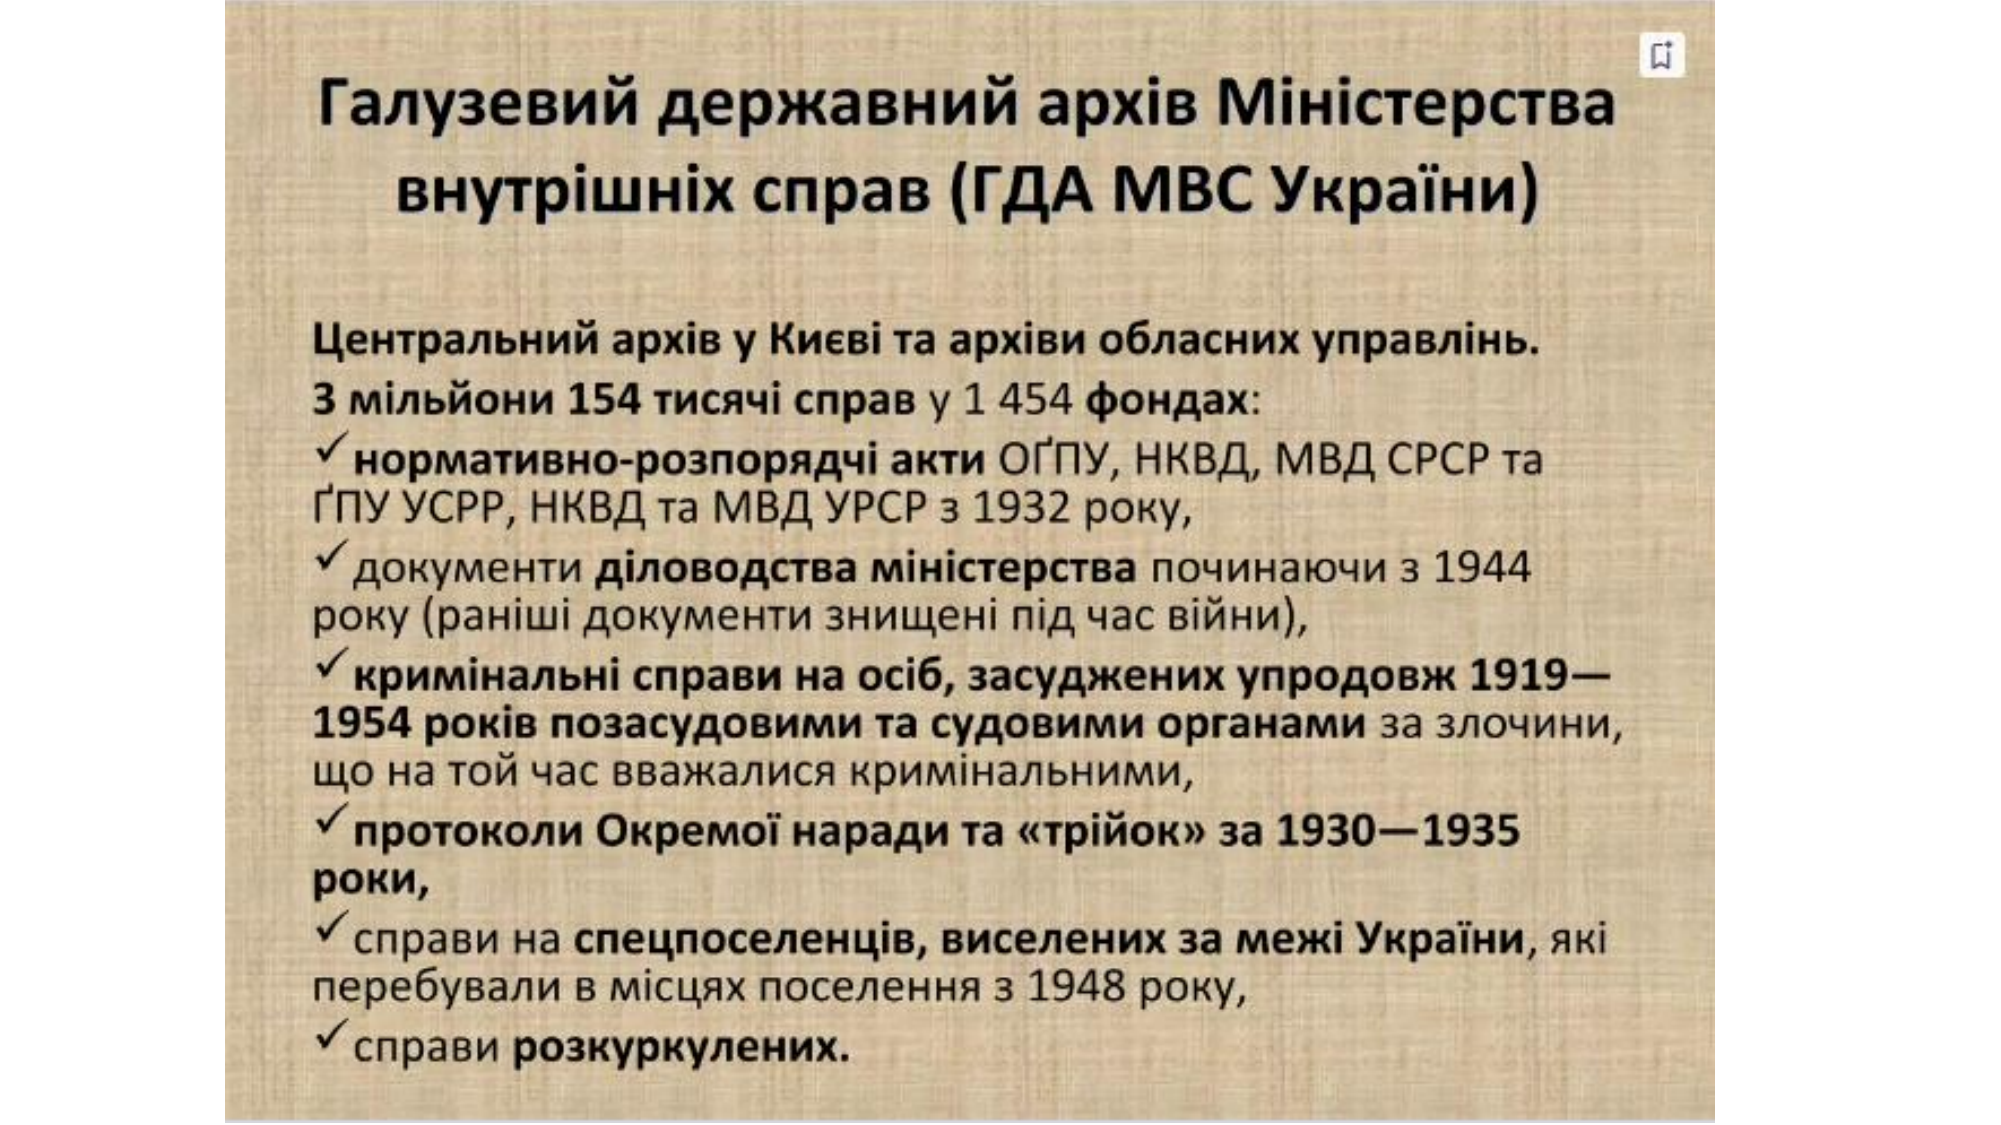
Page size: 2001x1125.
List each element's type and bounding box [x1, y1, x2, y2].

picture [225, 0, 1715, 1123]
